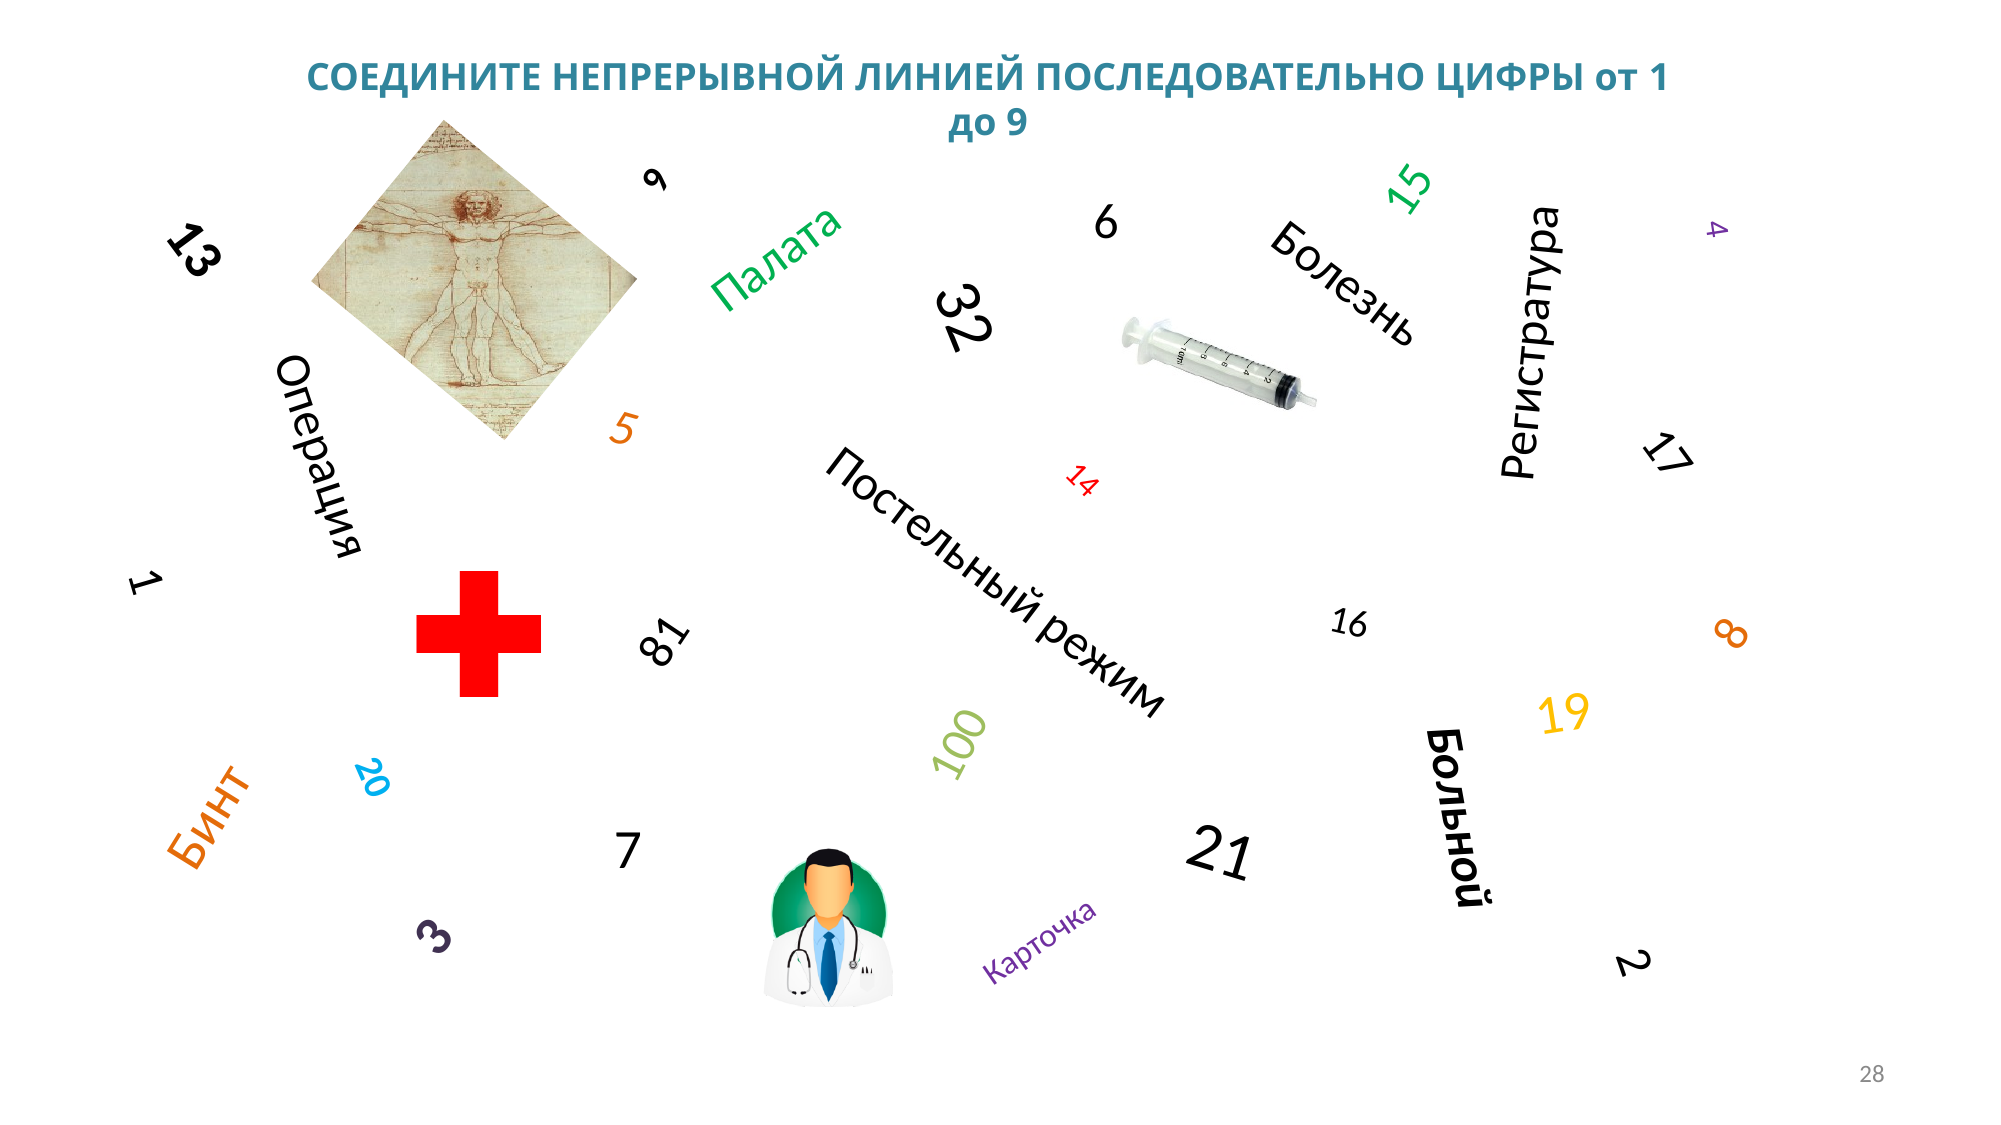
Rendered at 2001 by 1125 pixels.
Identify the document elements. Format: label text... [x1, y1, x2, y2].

picture [364, 557, 593, 710]
text_box 81 [607, 585, 715, 694]
text_box 7 [599, 805, 658, 887]
text_box Болезнь [1246, 189, 1455, 374]
text_box 21 [1162, 787, 1284, 907]
text_box СОЕДИНИТЕ НЕПРЕРЫВНОЙ ЛИНИЕЙ ПОСЛЕДОВАТЕЛЬНО ЦИФРЫ от 1 до 9 [277, 45, 1700, 150]
text_box 100 [897, 679, 1013, 808]
text_box 9 [614, 150, 693, 216]
text_box Бинт [134, 733, 278, 896]
text_box 19 [1514, 662, 1613, 756]
text_box [311, 150, 638, 441]
text_box 32 [907, 251, 1032, 377]
text_box 2 [1594, 922, 1682, 994]
text_box 16 [1309, 581, 1391, 657]
text_box 17 [1616, 397, 1725, 507]
text_box 4 [1689, 201, 1751, 256]
text_box 1 [107, 543, 195, 618]
text_box 15 [1352, 150, 1460, 243]
text_box Постельный режим [801, 415, 1201, 744]
text_box Карточка [957, 848, 1153, 1007]
text_box 13 [140, 187, 258, 306]
text_box 6 [1078, 181, 1134, 257]
text_box 14 [1042, 436, 1127, 520]
picture [1113, 258, 1327, 472]
text_box 3 [380, 886, 481, 983]
text_box 5 [587, 380, 662, 468]
text_box Больной [1407, 705, 1519, 929]
text_box Регистратура [1474, 186, 1578, 499]
text_box 8 [1682, 579, 1781, 675]
text_box 20 [334, 732, 419, 821]
slide_number 28 [1433, 1042, 1900, 1103]
text_box Палата [680, 170, 867, 338]
text_box Операция [251, 328, 398, 582]
picture [762, 848, 893, 1007]
